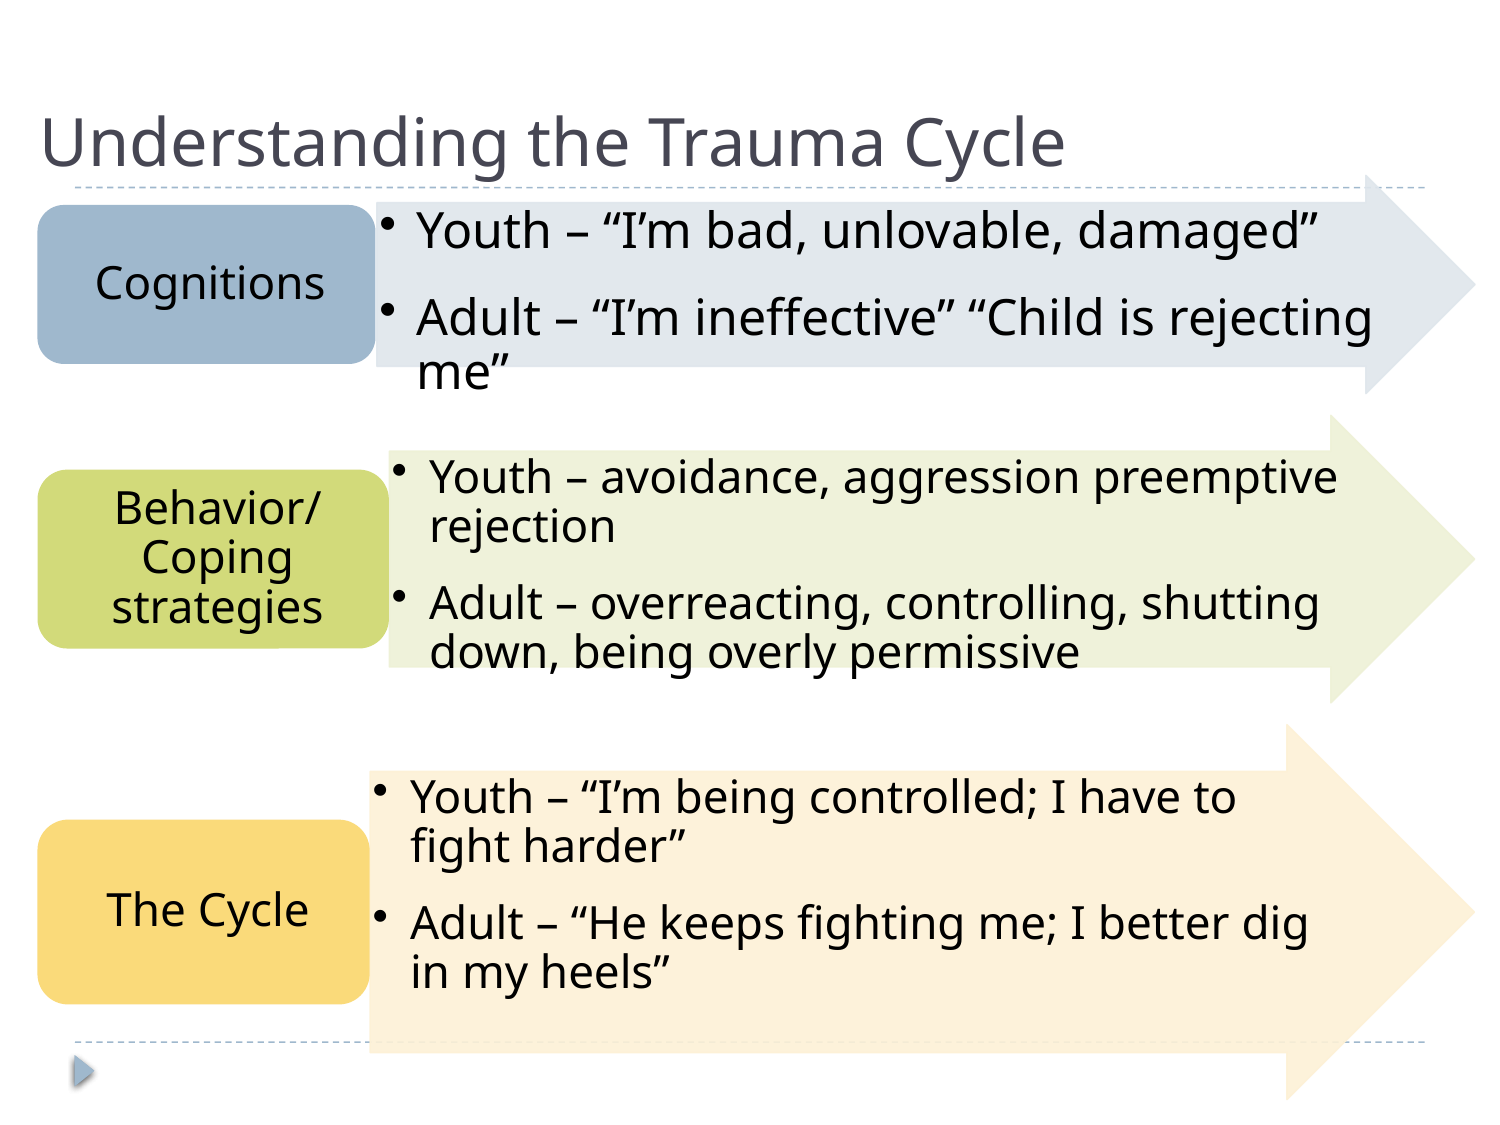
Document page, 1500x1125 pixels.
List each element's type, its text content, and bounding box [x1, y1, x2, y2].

title Understanding the Trauma Cycle [24, 0, 1488, 188]
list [37, 174, 1476, 1101]
